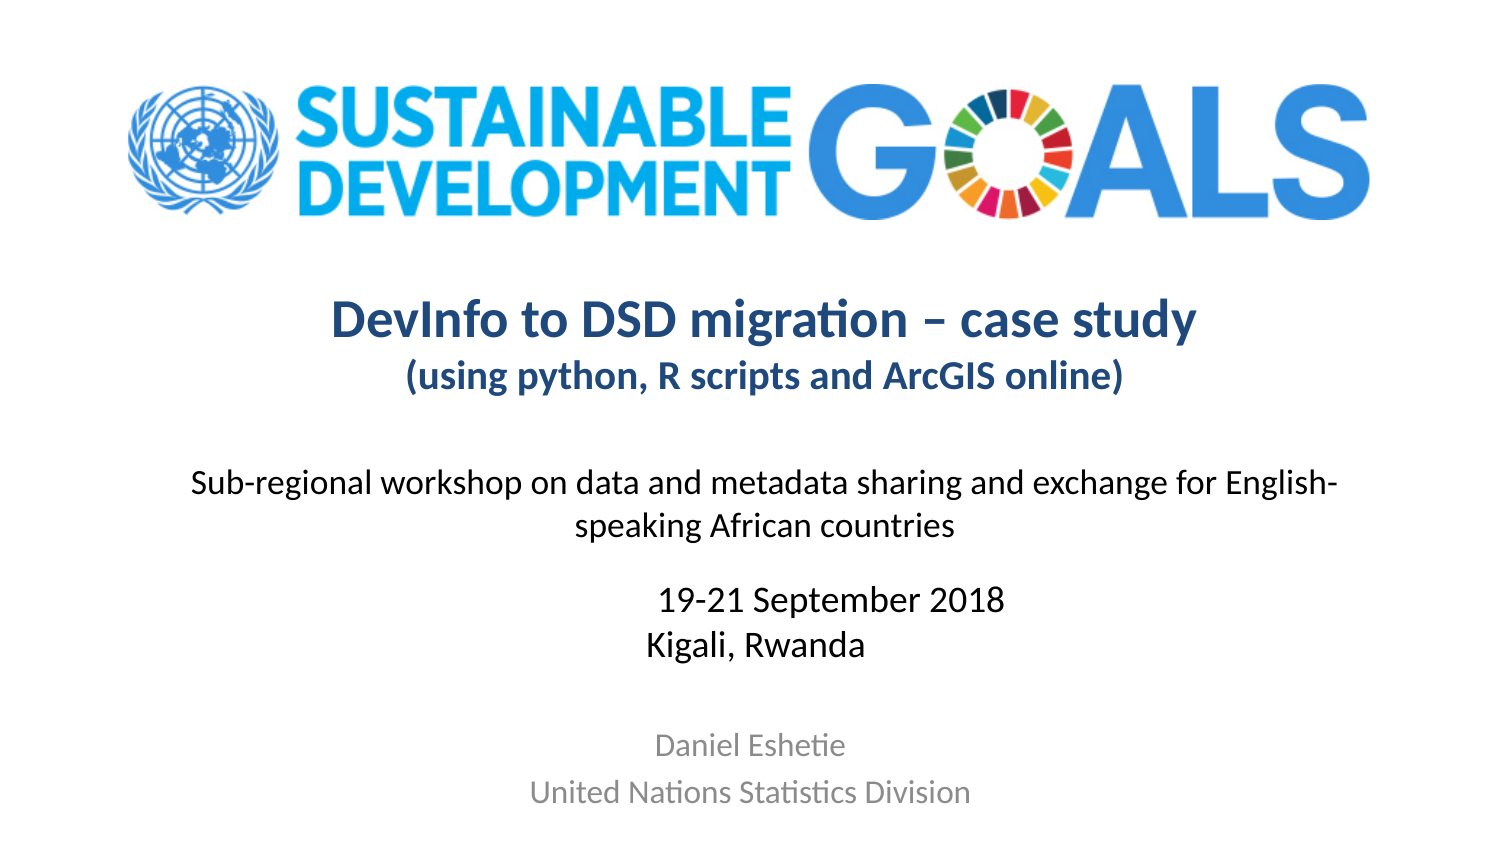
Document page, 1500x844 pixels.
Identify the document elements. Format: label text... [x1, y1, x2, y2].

text_box Sub-regional workshop on data and metadata sharing and exchange for English-speaking African countries [127, 451, 1403, 603]
picture [127, 84, 1375, 220]
subtitle Daniel Eshetie United Nations Statistics Division [225, 669, 1276, 821]
title DevInfo to DSD migration – case study (using python, R scripts and ArcGIS online) [127, 275, 1403, 451]
text_box 19-21 September 2018 Kigali, Rwanda [381, 567, 1132, 673]
